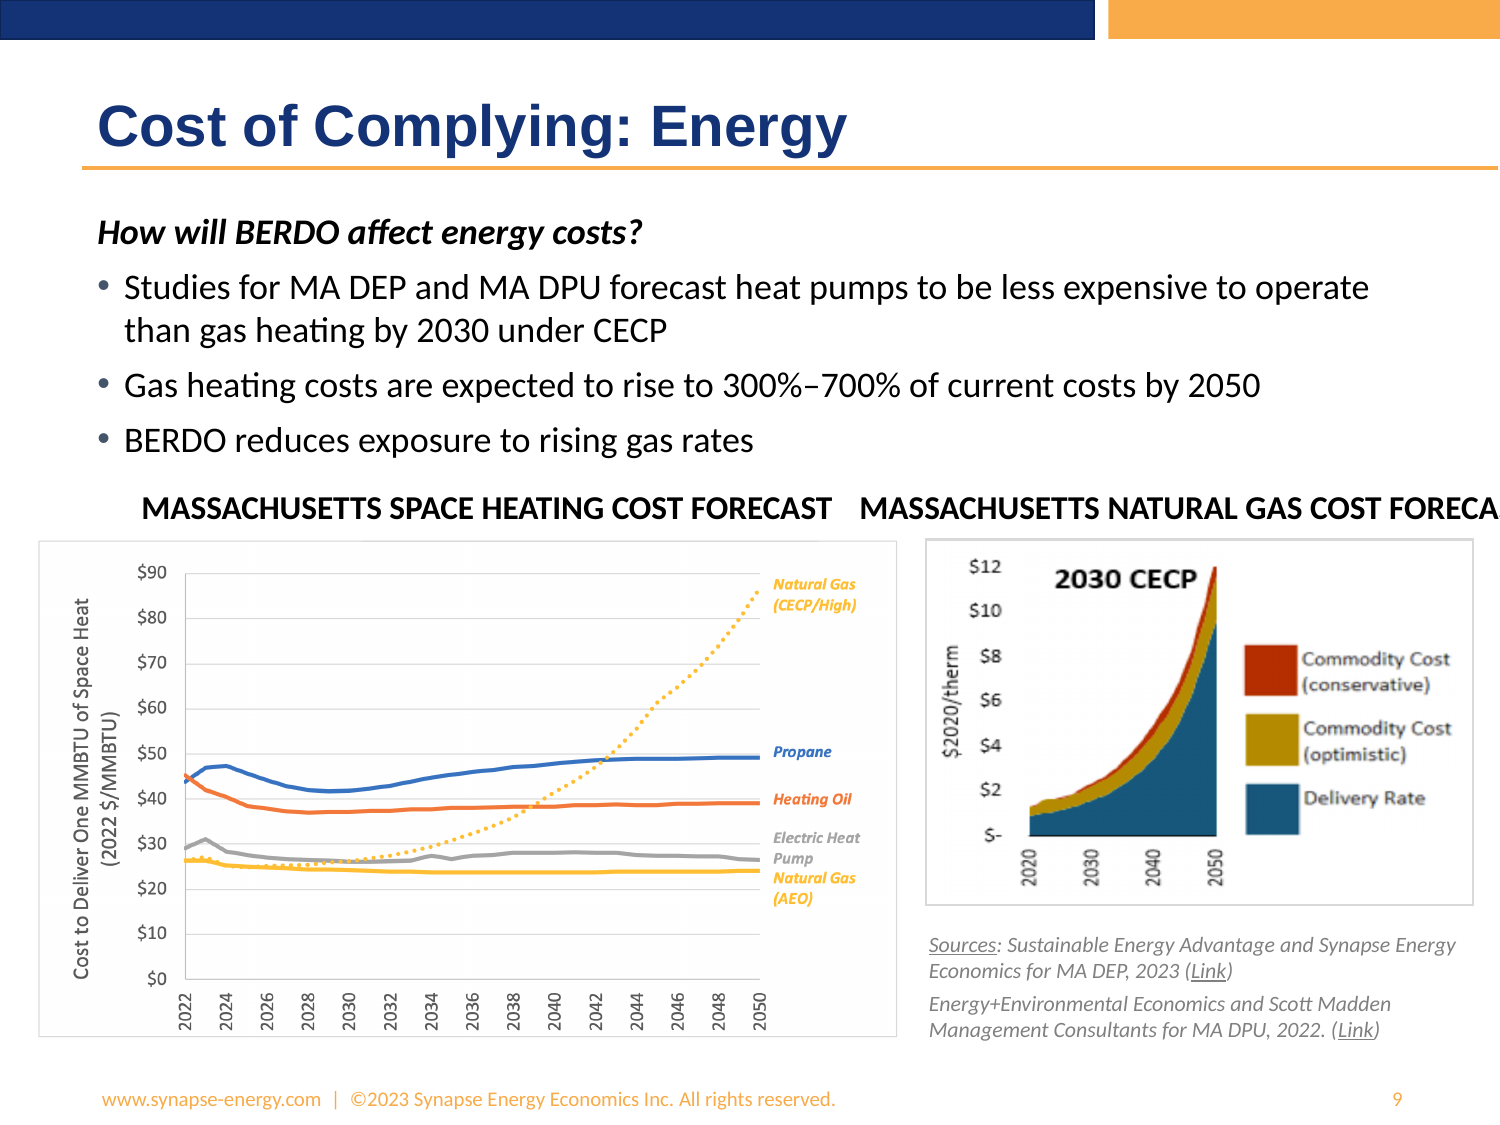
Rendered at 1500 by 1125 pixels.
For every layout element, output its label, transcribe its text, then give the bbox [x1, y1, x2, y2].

picture [36, 538, 900, 1040]
text_box Massachusetts natural gas cost forecast [844, 478, 1500, 534]
list How will BERDO affect energy costs? Studies for MA DEP and MA DPU forecast heat pumps to be less expensive to operate than gas heating by 2030 under CECP Gas heating costs are expected to rise to 300%–700% of current costs by 2050 BERDO reduces exposure to rising gas rates [82, 200, 1450, 470]
title Cost of Complying: Energy [82, 59, 1210, 168]
footer www.synapse-energy.com | ©2023 Synapse Energy Economics Inc. All rights reserved. [86, 1066, 1002, 1125]
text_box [926, 539, 1473, 906]
text_box Sources: Sustainable Energy Advantage and Synapse Energy Economics for MA DEP, 2023 (Link) Energy+Environmental Economics and Scott Madden Management Consultants for MA DPU, 2022. (Link) [914, 923, 1483, 1049]
text_box Massachusetts space heating cost forecast [126, 478, 844, 534]
slide_number 9 [1352, 1066, 1418, 1125]
